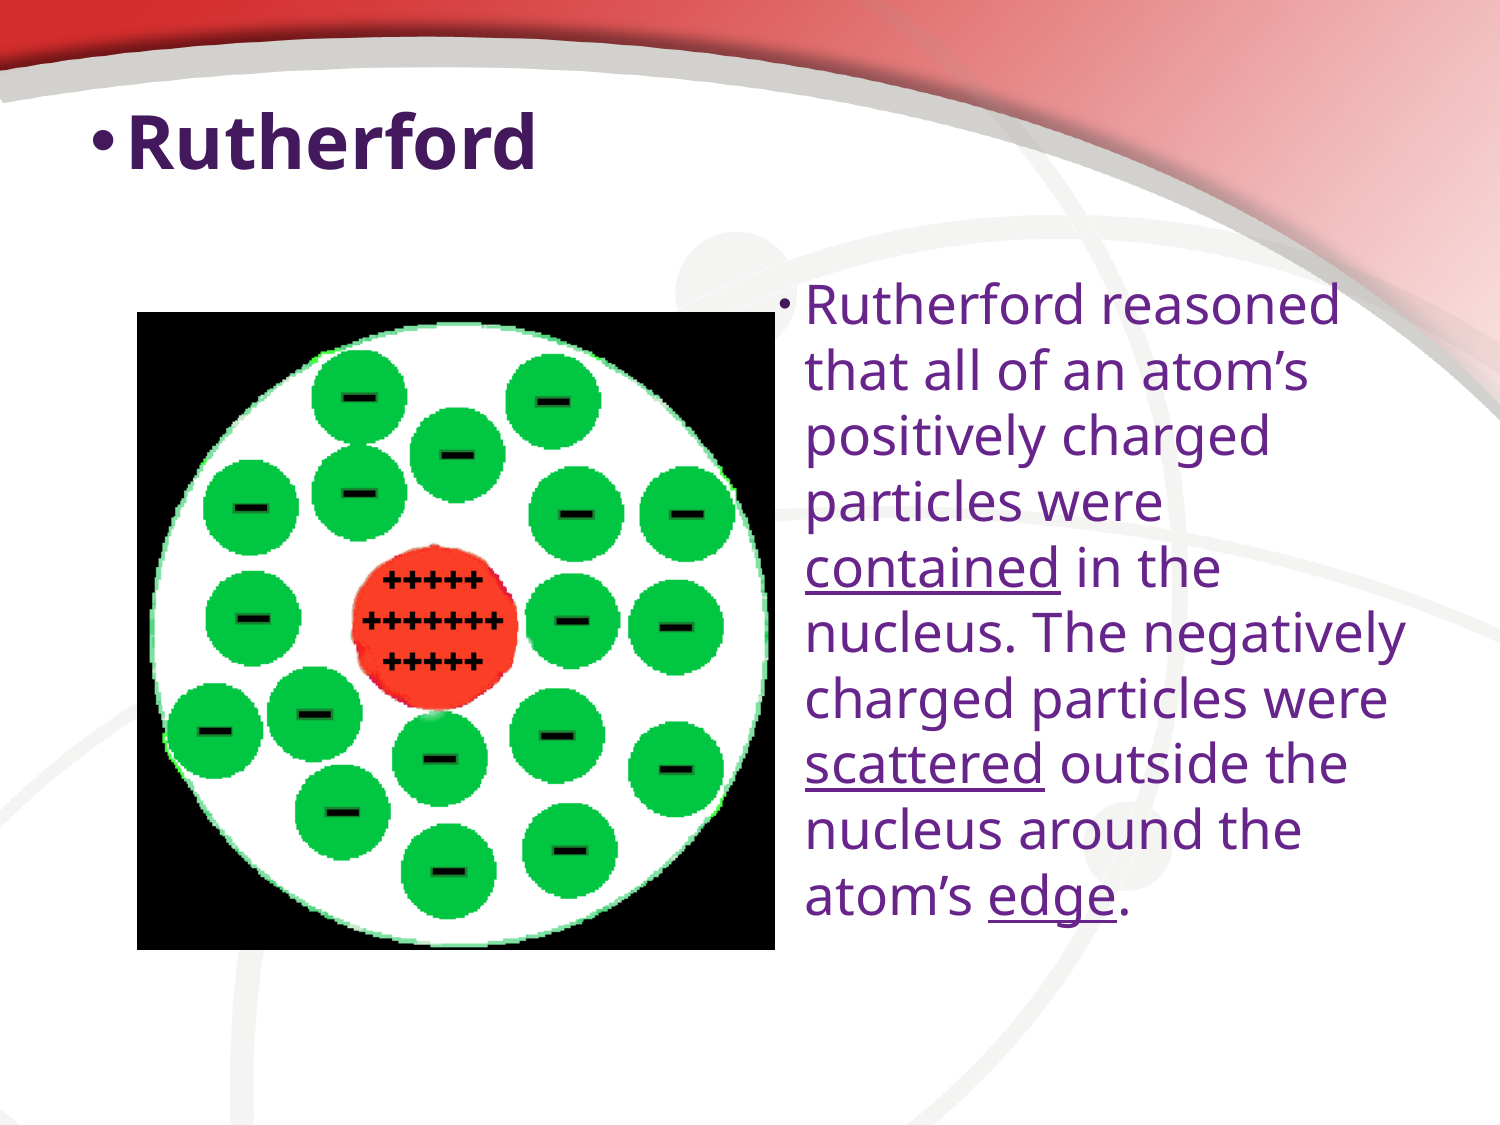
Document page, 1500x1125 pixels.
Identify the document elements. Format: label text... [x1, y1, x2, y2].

list Rutherford reasoned that all of an atom’s positively charged particles were contained in the nucleus. The negatively charged particles were scattered outside the nucleus around the atom’s edge. [763, 262, 1425, 1006]
text_box [136, 311, 763, 954]
picture [0, 0, 1500, 1125]
title Rutherford [75, 45, 1425, 233]
